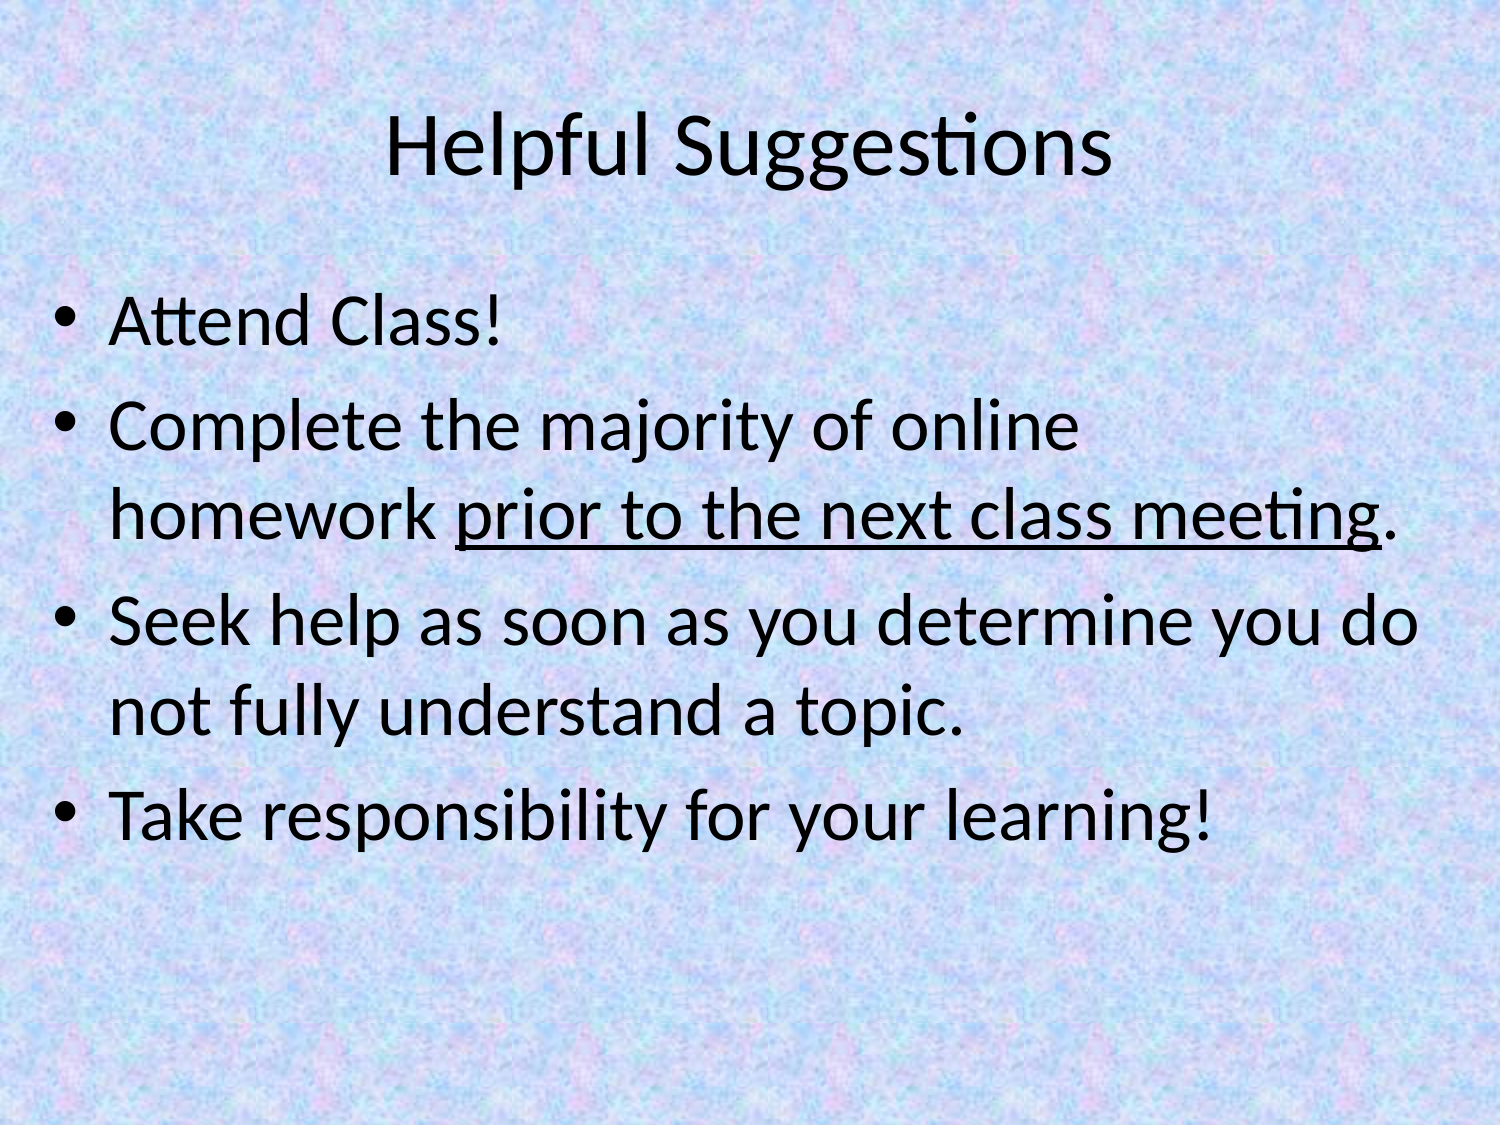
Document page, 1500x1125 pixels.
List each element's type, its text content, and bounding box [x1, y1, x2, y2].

list Attend Class! Complete the majority of online homework prior to the next class meeting. Seek help as soon as you determine you do not fully understand a topic. Take responsibility for your learning! [37, 262, 1438, 1005]
picture [0, 0, 1500, 1125]
title Helpful Suggestions [75, 45, 1425, 233]
